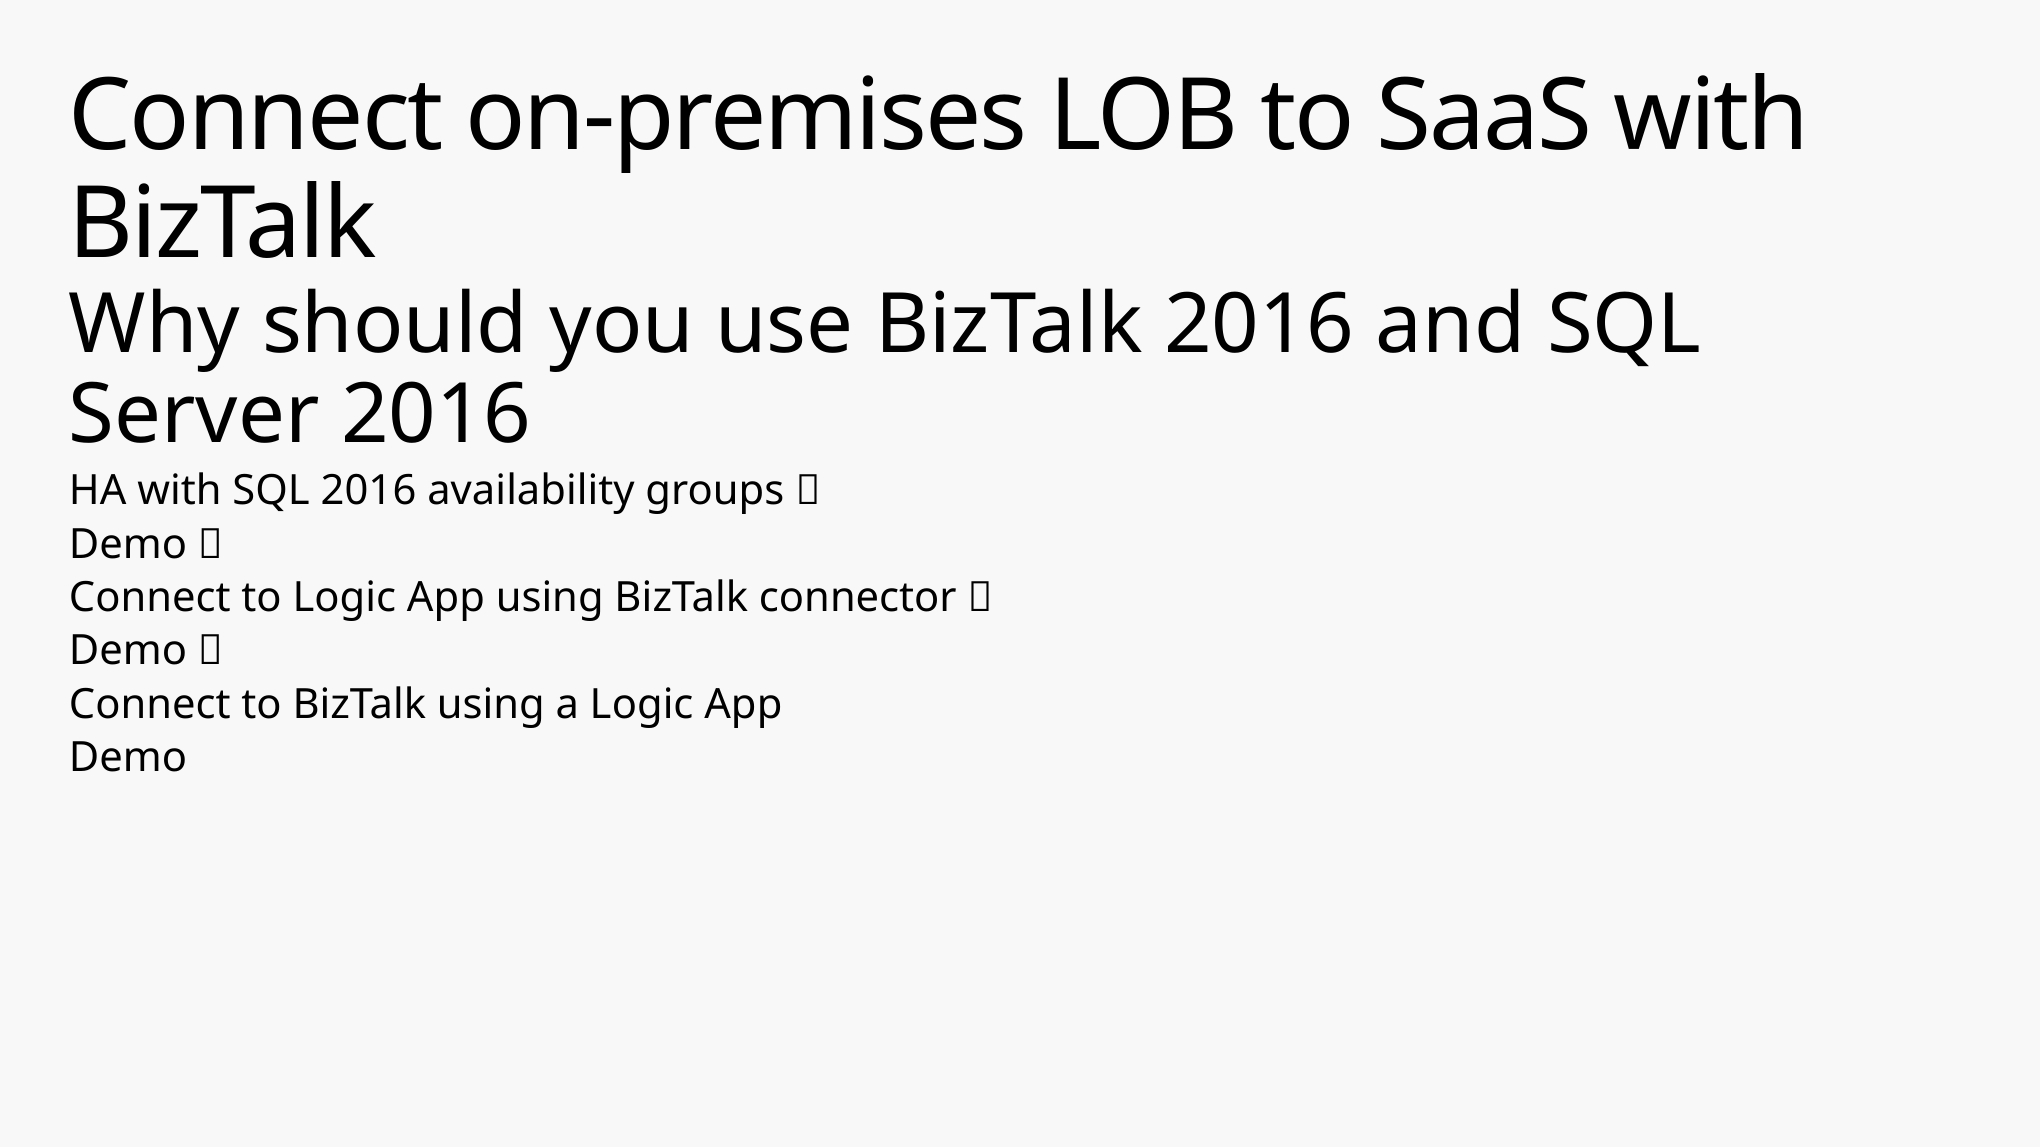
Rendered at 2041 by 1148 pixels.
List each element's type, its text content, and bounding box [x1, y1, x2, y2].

title Connect on-premises LOB to SaaS with BizTalk [45, 48, 1996, 198]
list Why should you use BizTalk 2016 and SQL Server 2016 HA with SQL 2016 availability groups  Demo  Connect to Logic App using BizTalk connector  Demo  Connect to BizTalk using a Logic App Demo [45, 198, 1996, 719]
